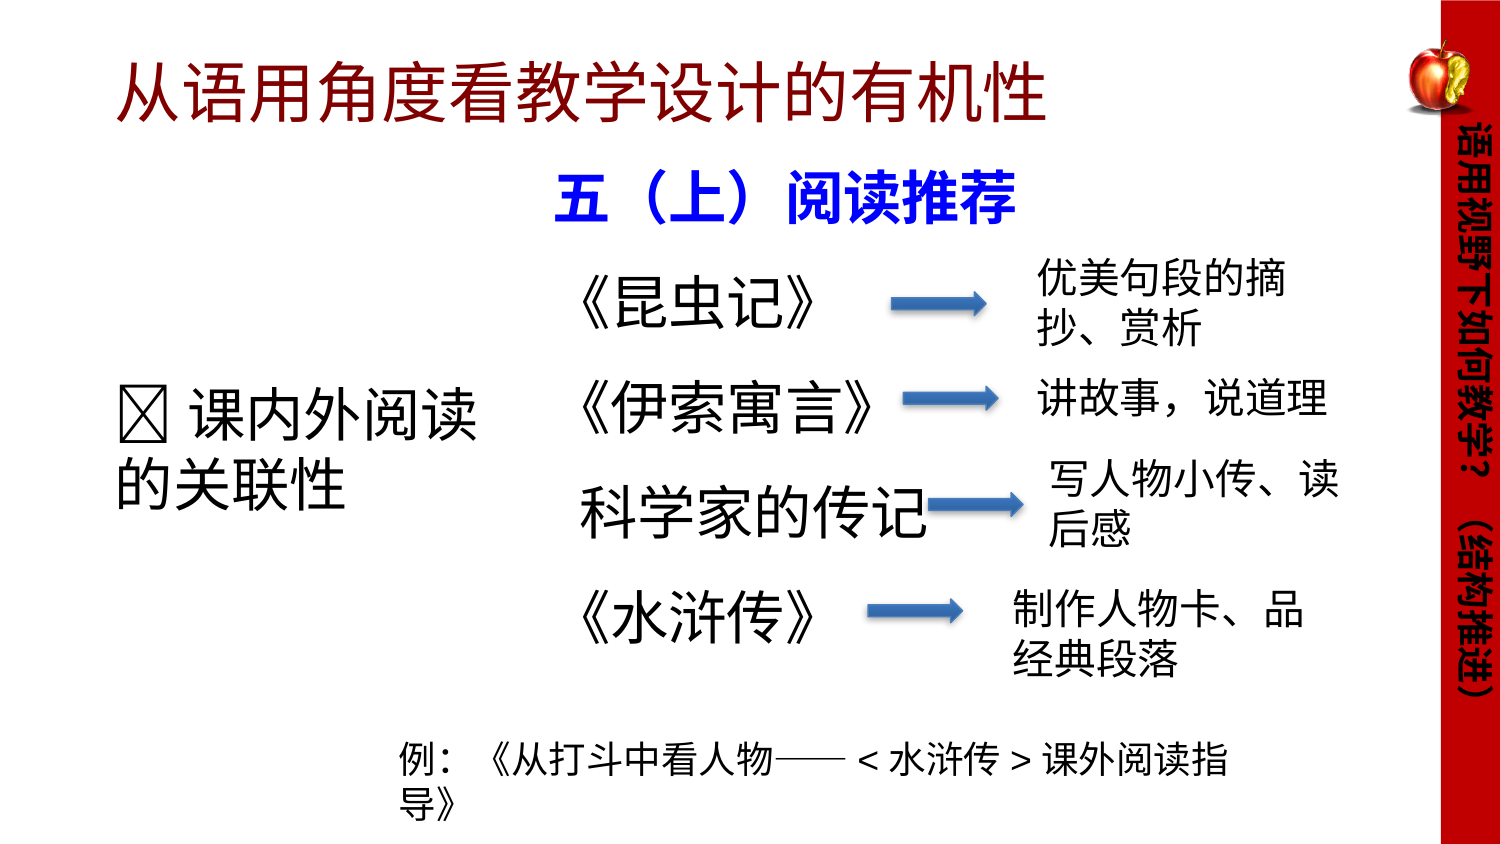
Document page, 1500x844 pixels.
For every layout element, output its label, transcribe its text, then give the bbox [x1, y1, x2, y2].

text_box 例：《从打斗中看人物——<水浒传>课外阅读指导》 [383, 728, 1317, 834]
text_box [890, 291, 987, 317]
text_box [902, 385, 999, 411]
text_box [927, 491, 1024, 518]
text_box [867, 598, 964, 624]
text_box 讲故事，说道理 [1021, 364, 1365, 430]
text_box 从语用角度看教学设计的有机性 [100, 43, 1176, 139]
text_box 优美句段的摘抄、赏析 [1021, 244, 1365, 360]
text_box 课内外阅读的关联性 [100, 230, 526, 806]
text_box 写人物小传、读后感 [1033, 445, 1377, 561]
picture [1401, 39, 1481, 119]
text_box 语用视野下如何教学？（结构推进） [1446, 107, 1500, 737]
text_box 制作人物卡、品经典段落 [998, 575, 1341, 691]
text_box 五（上）阅读推荐 《昆虫记》 《伊索寓言》 科学家的传记 《水浒传》 [537, 154, 1140, 659]
